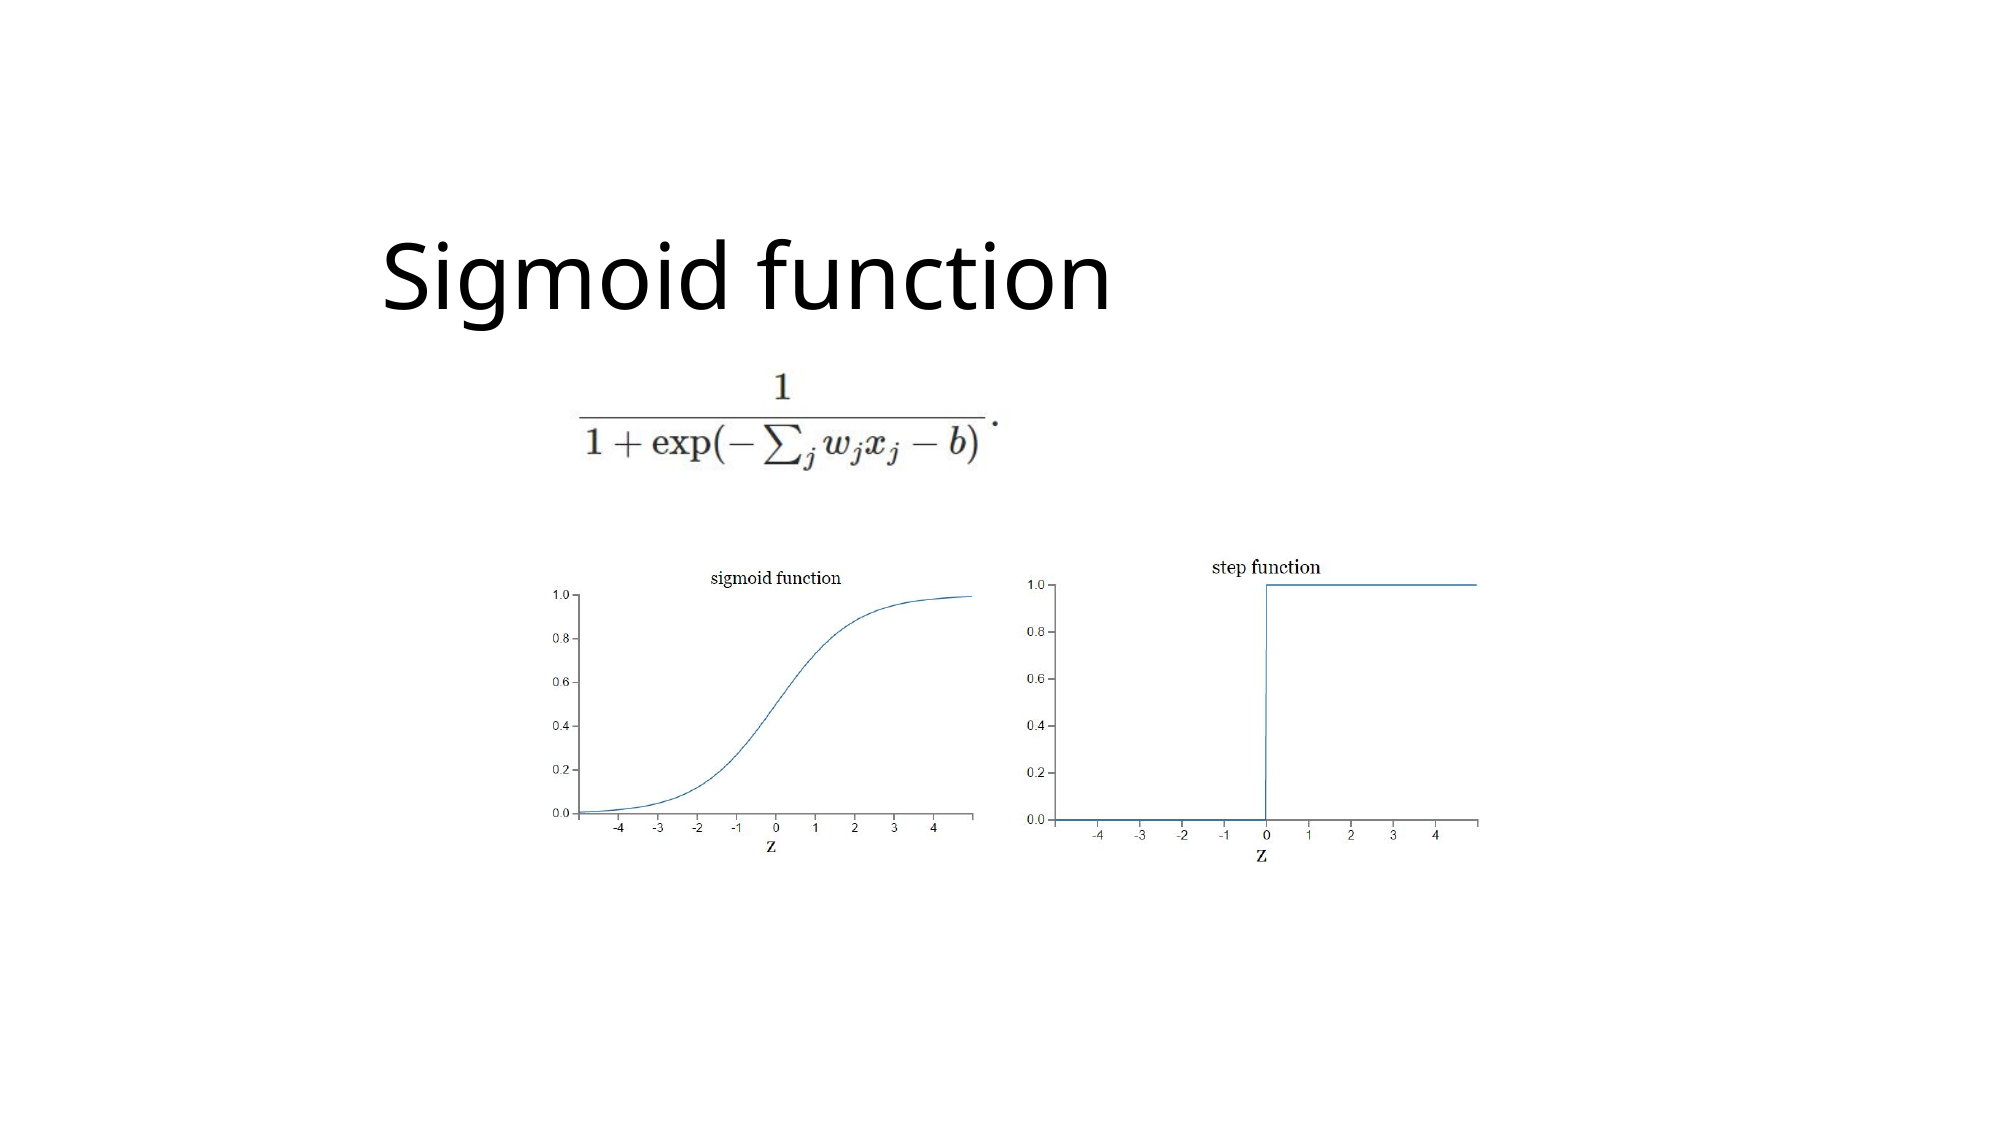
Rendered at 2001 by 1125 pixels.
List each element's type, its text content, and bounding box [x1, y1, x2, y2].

picture [529, 555, 998, 868]
picture [1004, 537, 1511, 876]
title Sigmoid function [366, 182, 1642, 379]
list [540, 328, 1068, 509]
